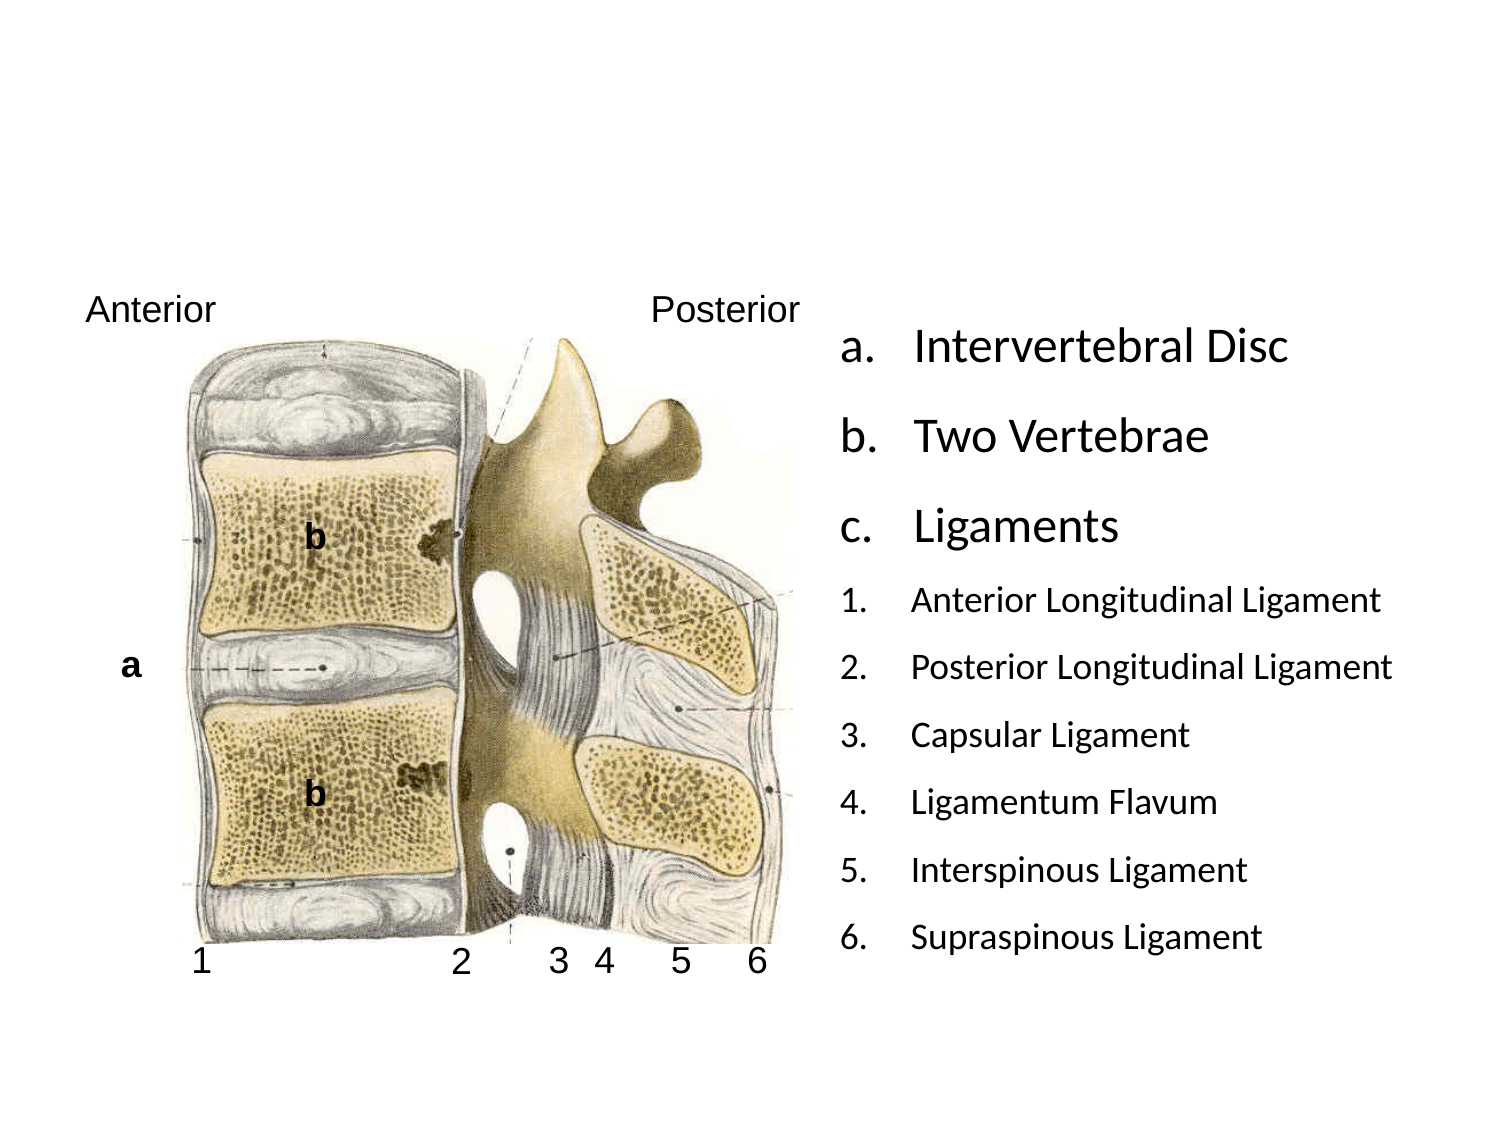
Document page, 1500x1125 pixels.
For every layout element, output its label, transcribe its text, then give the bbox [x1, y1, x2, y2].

text_box Intervertebral Disc Two Vertebrae Ligaments Anterior Longitudinal Ligament Posterior Longitudinal Ligament Capsular Ligament Ligamentum Flavum Interspinous Ligament Supraspinous Ligament [904, 274, 1463, 965]
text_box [74, 262, 901, 1006]
